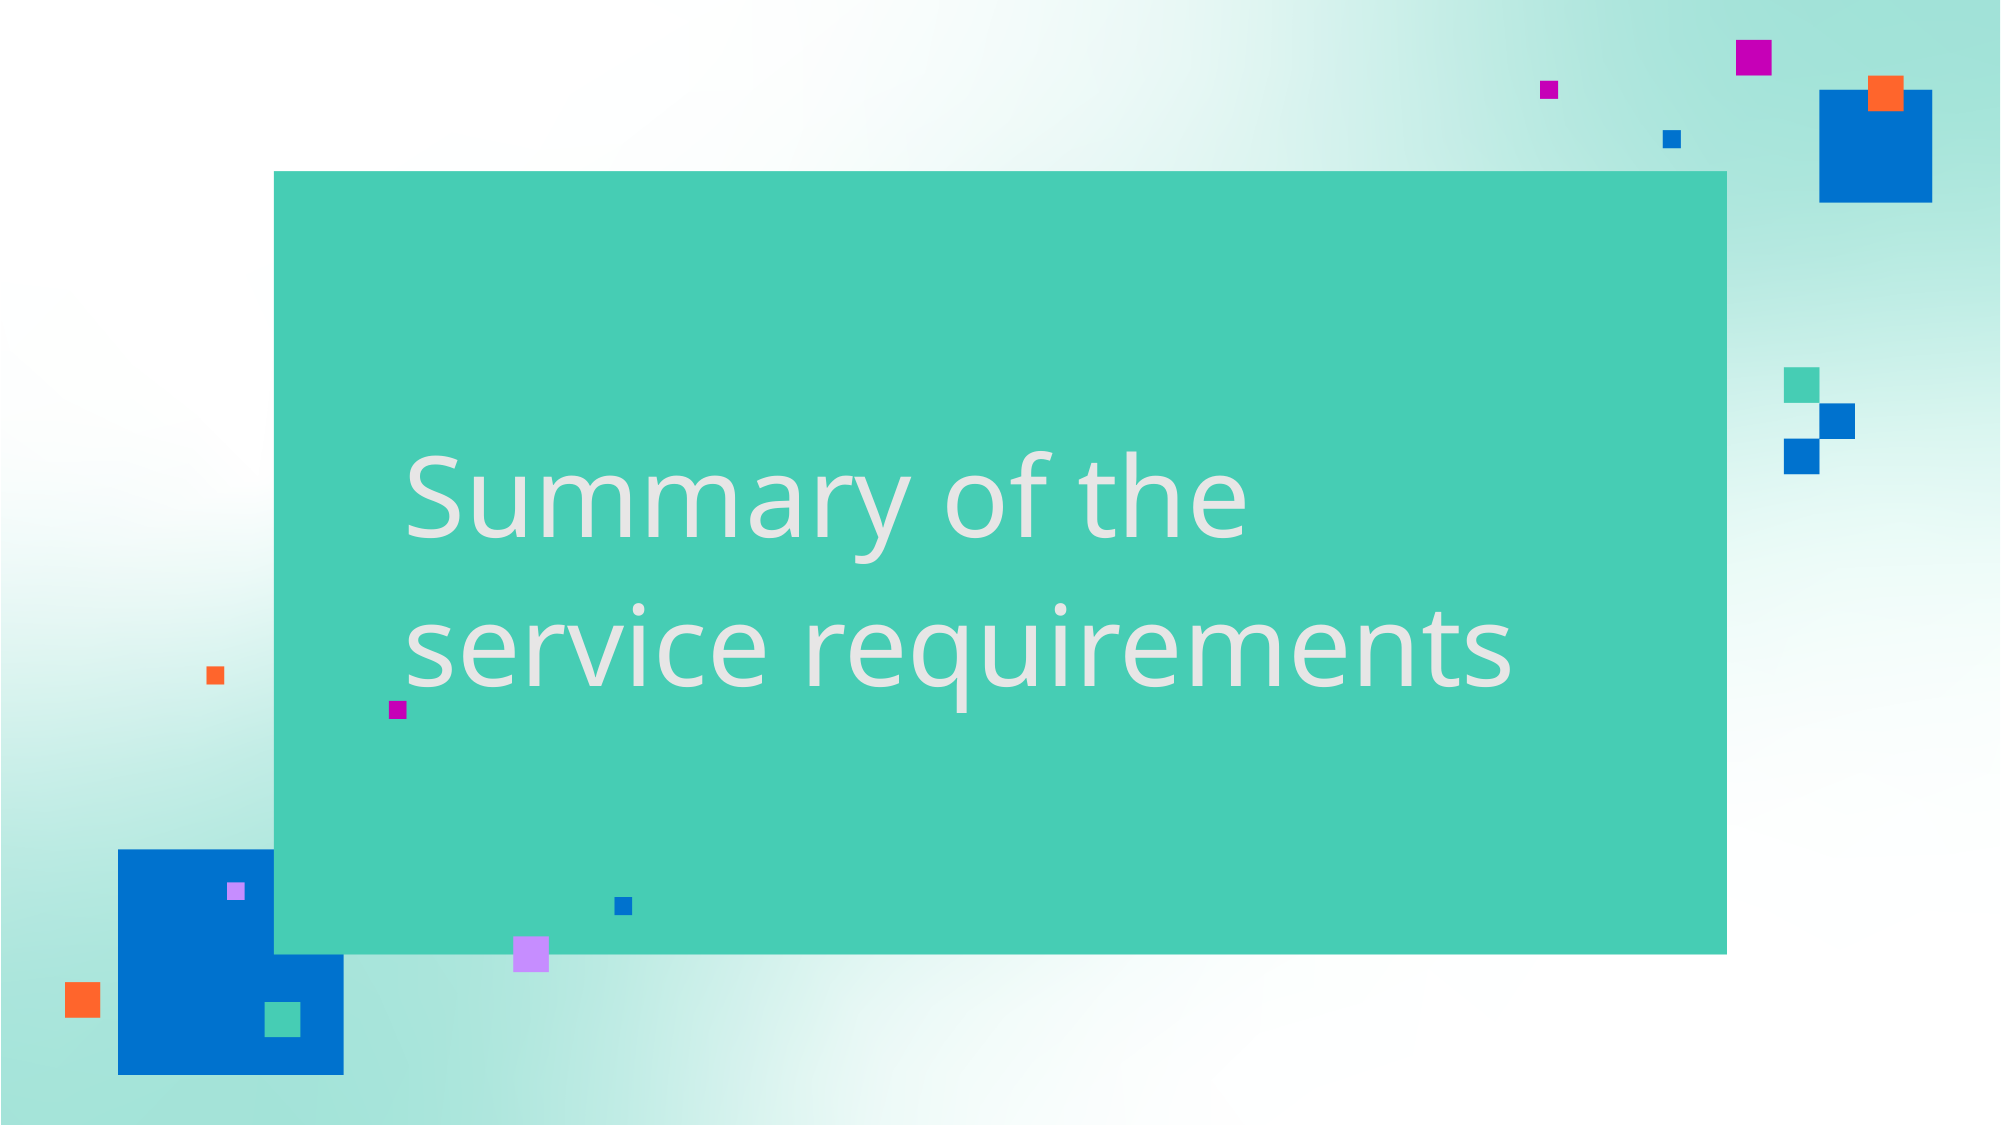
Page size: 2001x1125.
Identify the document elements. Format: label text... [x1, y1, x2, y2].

picture [1, 0, 2001, 1125]
title Summary of the service requirements [388, 340, 1612, 781]
